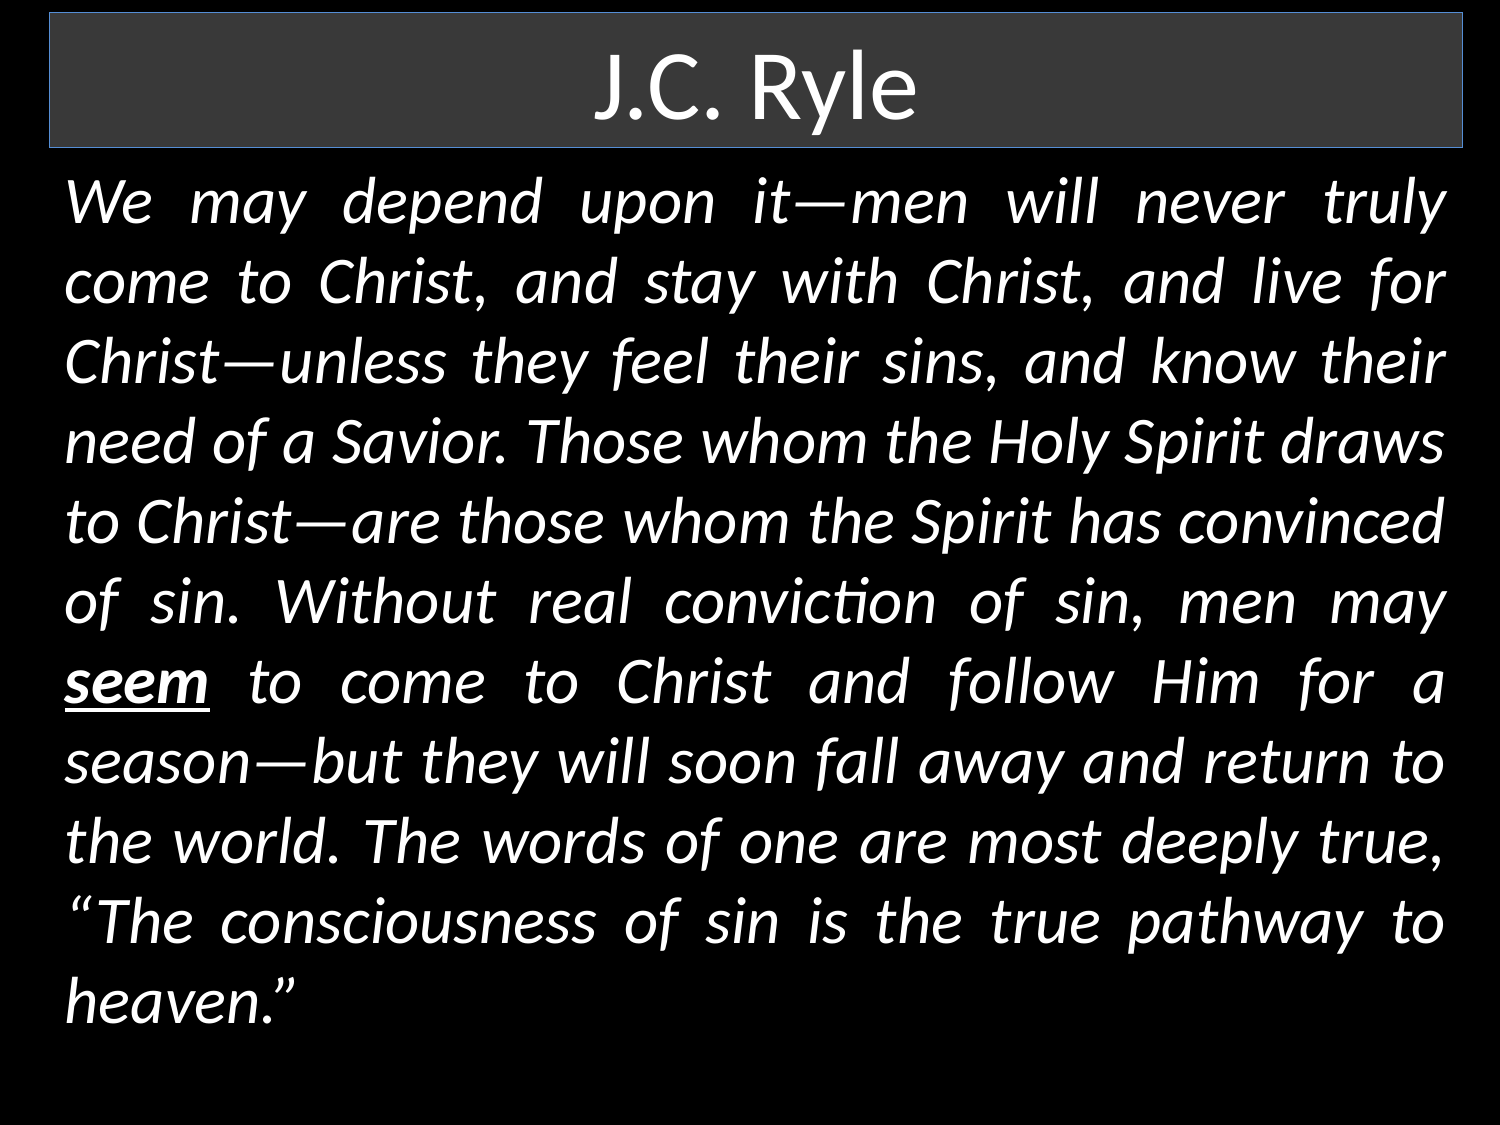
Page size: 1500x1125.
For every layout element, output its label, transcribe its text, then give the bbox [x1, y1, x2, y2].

text_box We may depend upon it—men will never truly come to Christ, and stay with Christ, and live for Christ—unless they feel their sins, and know their need of a Savior. Those whom the Holy Spirit draws to Christ—are those whom the Spirit has convinced of sin. Without real conviction of sin, men may seem to come to Christ and follow Him for a season—but they will soon fall away and return to the world. The words of one are most deeply true, “The consciousness of sin is the true pathway to heaven.” [49, 149, 1463, 1045]
text_box J.C. Ryle [49, 12, 1463, 148]
